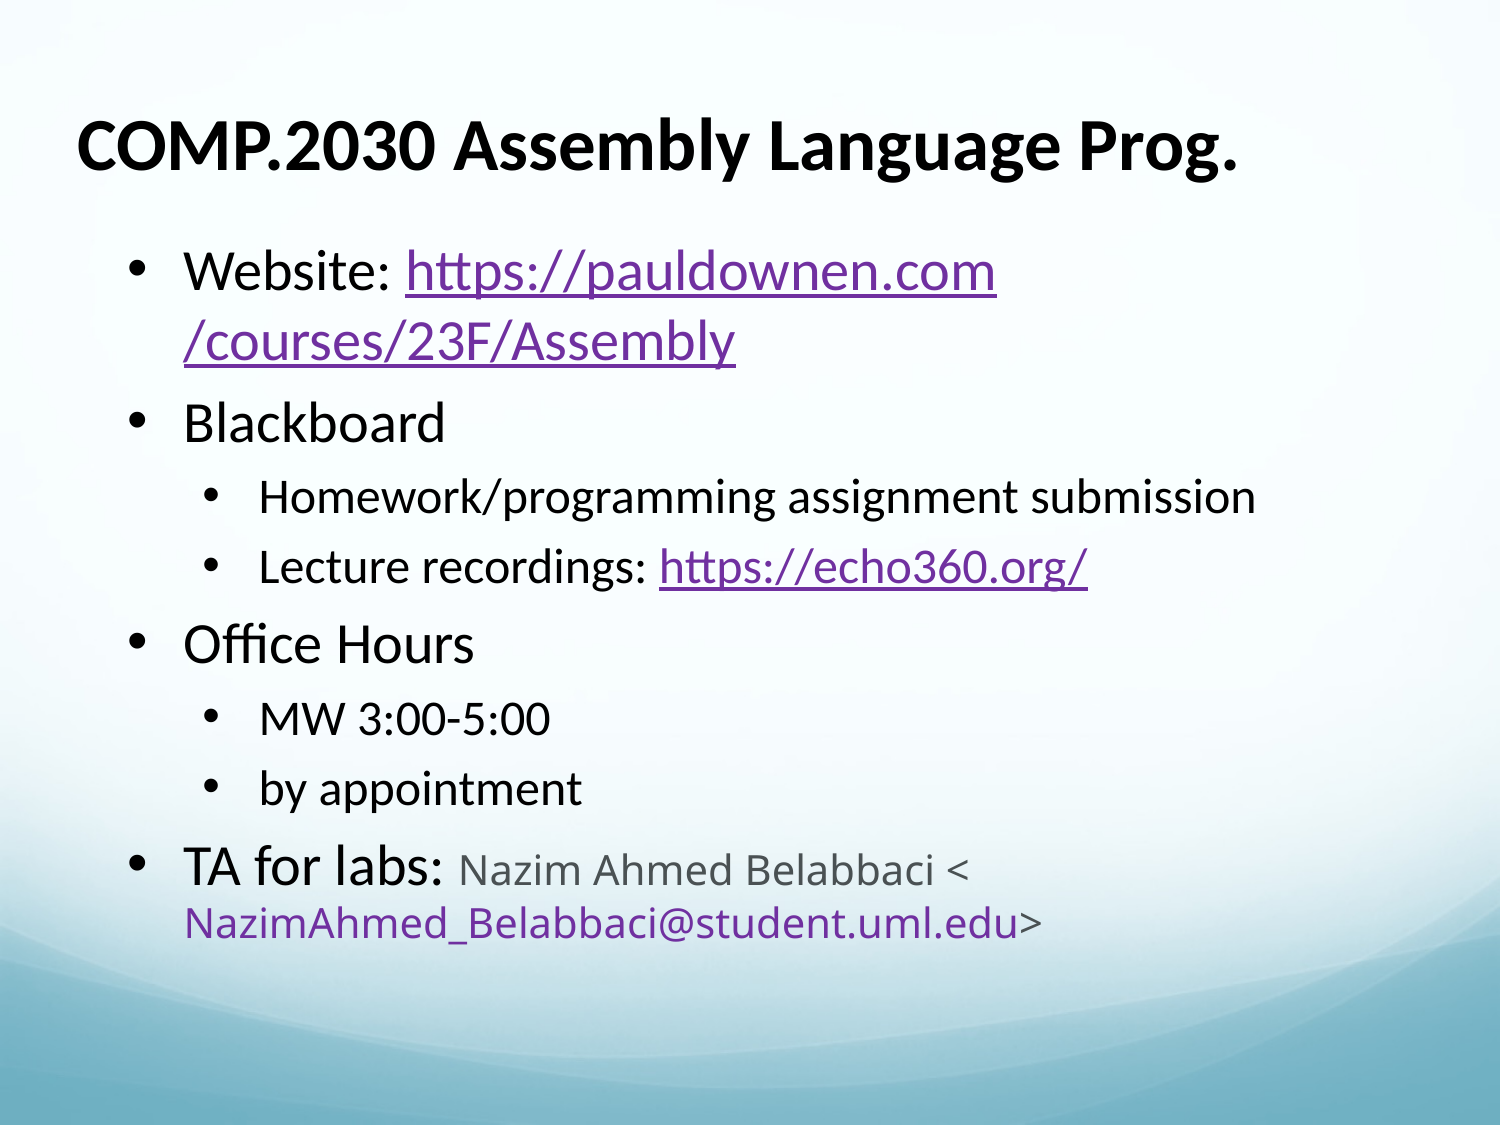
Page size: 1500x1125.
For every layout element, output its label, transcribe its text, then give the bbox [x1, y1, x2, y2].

text_box Website: https://pauldownen.com/courses/23F/Assembly Blackboard Homework/programming assignment submission Lecture recordings: https://echo360.org/ Office Hours MW 3:00-5:00 by appointment TA for labs: Nazim Ahmed Belabbaci <NazimAhmed_Belabbaci@student.uml.edu> [112, 224, 1463, 1088]
text_box COMP.2030 Assembly Language Prog. [62, 87, 1413, 275]
picture [0, 0, 1500, 1125]
